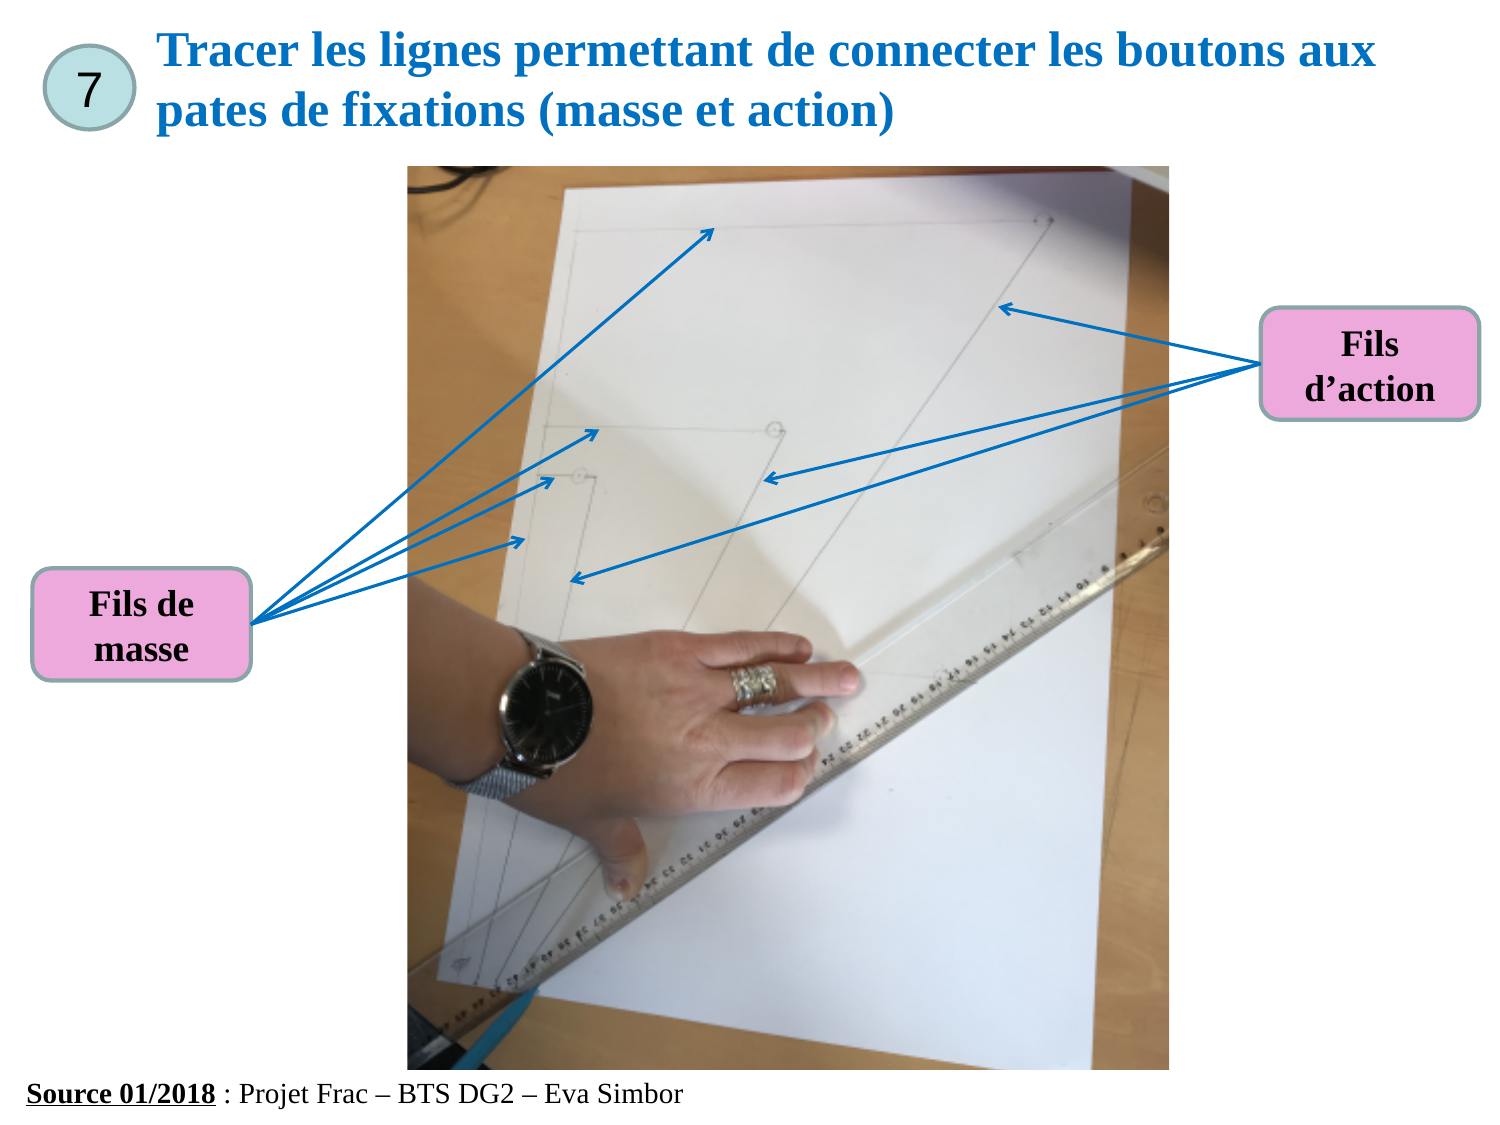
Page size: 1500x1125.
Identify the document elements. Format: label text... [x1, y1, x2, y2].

text_box 7 [42, 43, 137, 132]
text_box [569, 363, 1262, 582]
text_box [997, 306, 1262, 364]
text_box Fils de masse [30, 566, 253, 683]
picture [407, 166, 1170, 363]
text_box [250, 227, 715, 625]
picture [407, 582, 1170, 1071]
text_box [762, 363, 1262, 482]
text_box Source 01/2018 : Projet Frac – BTS DG2 – Eva Simbor [11, 1066, 727, 1117]
text_box Tracer les lignes permettant de connecter les boutons aux pates de fixations (masse et action) [141, 9, 1480, 144]
text_box Fils d’action [1265, 305, 1482, 422]
